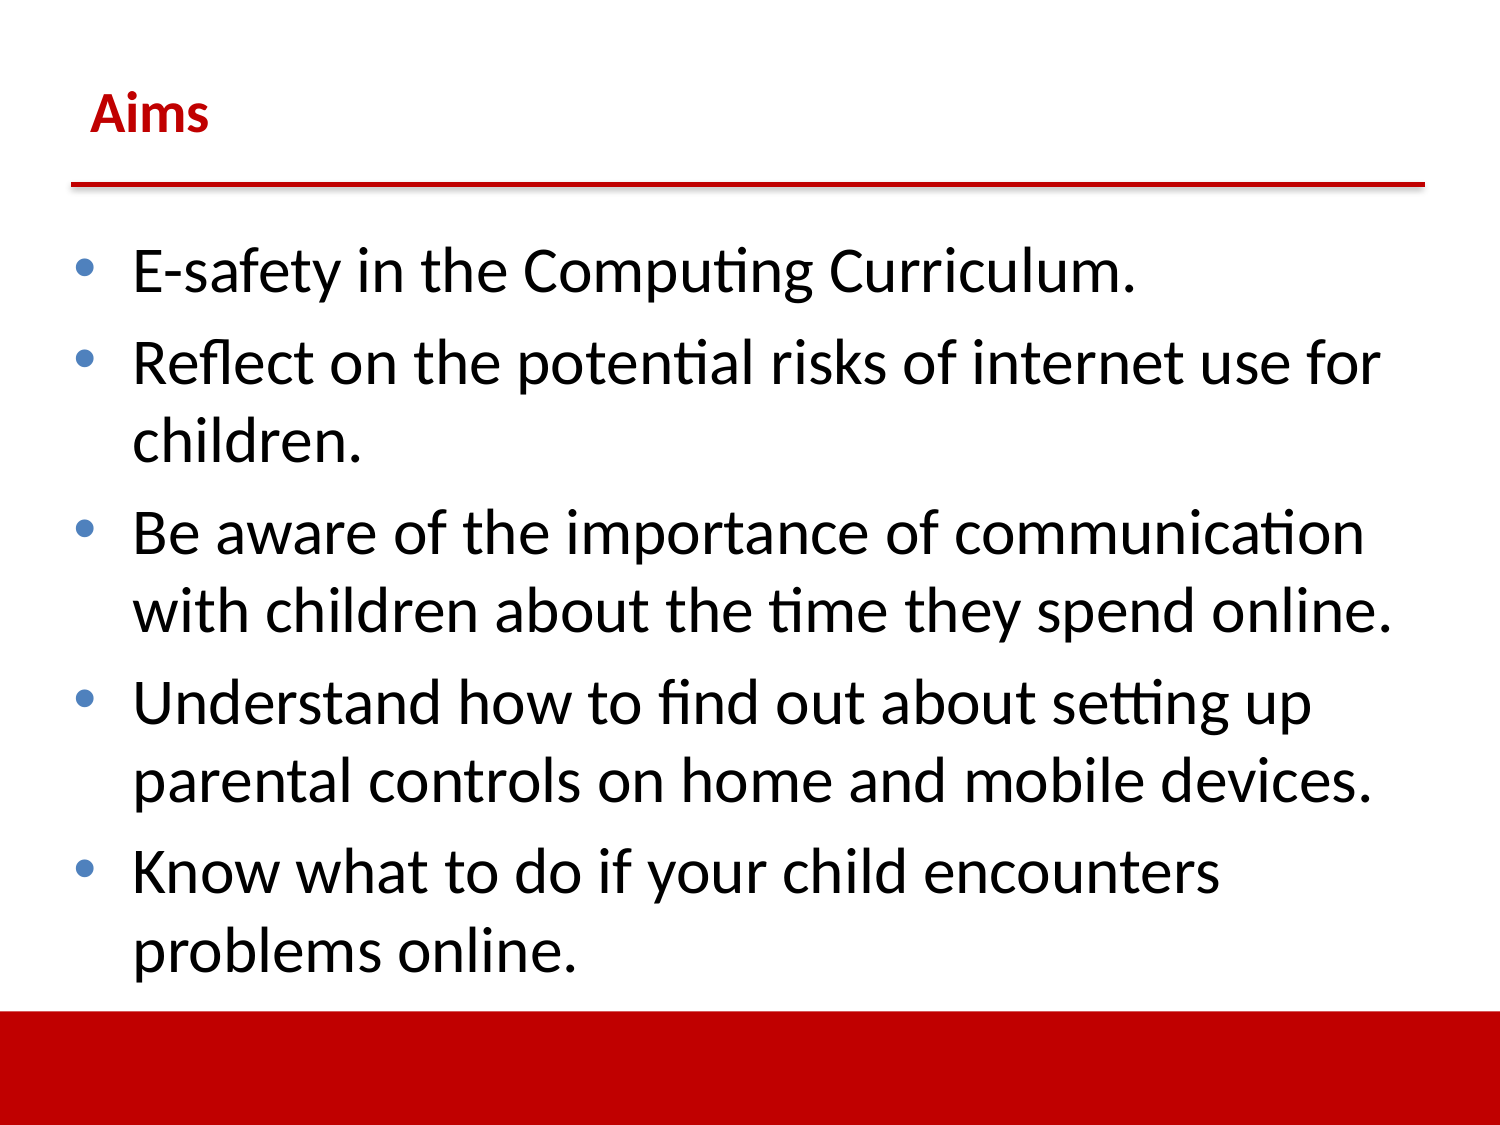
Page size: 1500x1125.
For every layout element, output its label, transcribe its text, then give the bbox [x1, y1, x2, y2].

text_box [0, 1009, 1500, 1125]
text_box Aims [74, 45, 1425, 173]
text_box E-safety in the Computing Curriculum. Reflect on the potential risks of internet use for children. Be aware of the importance of communication with children about the time they spend online. Understand how to find out about setting up parental controls on home and mobile devices. Know what to do if your child encounters problems online. [58, 219, 1425, 1012]
